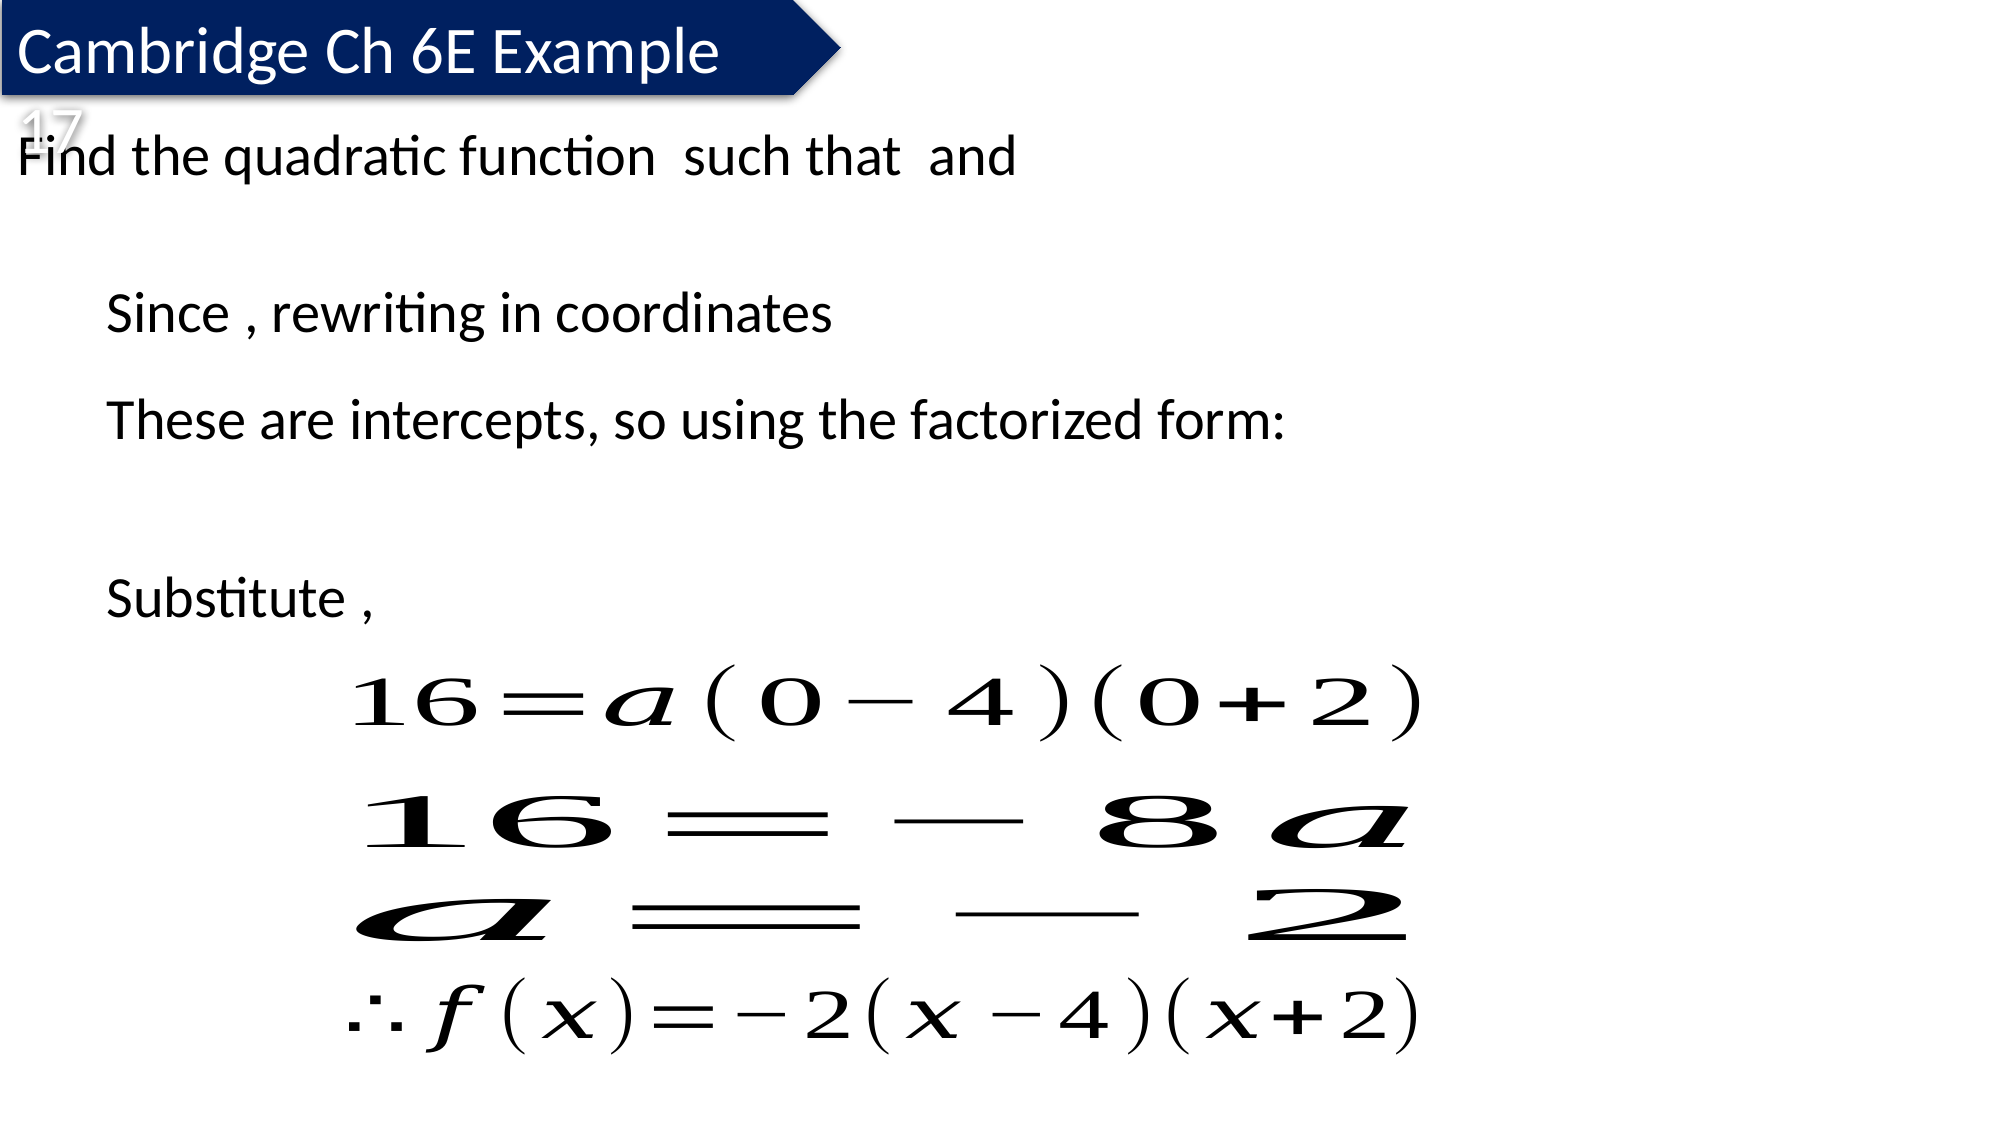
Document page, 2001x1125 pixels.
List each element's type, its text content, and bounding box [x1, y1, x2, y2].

text_box Cambridge Ch 6E Example 17 [2, 0, 841, 95]
